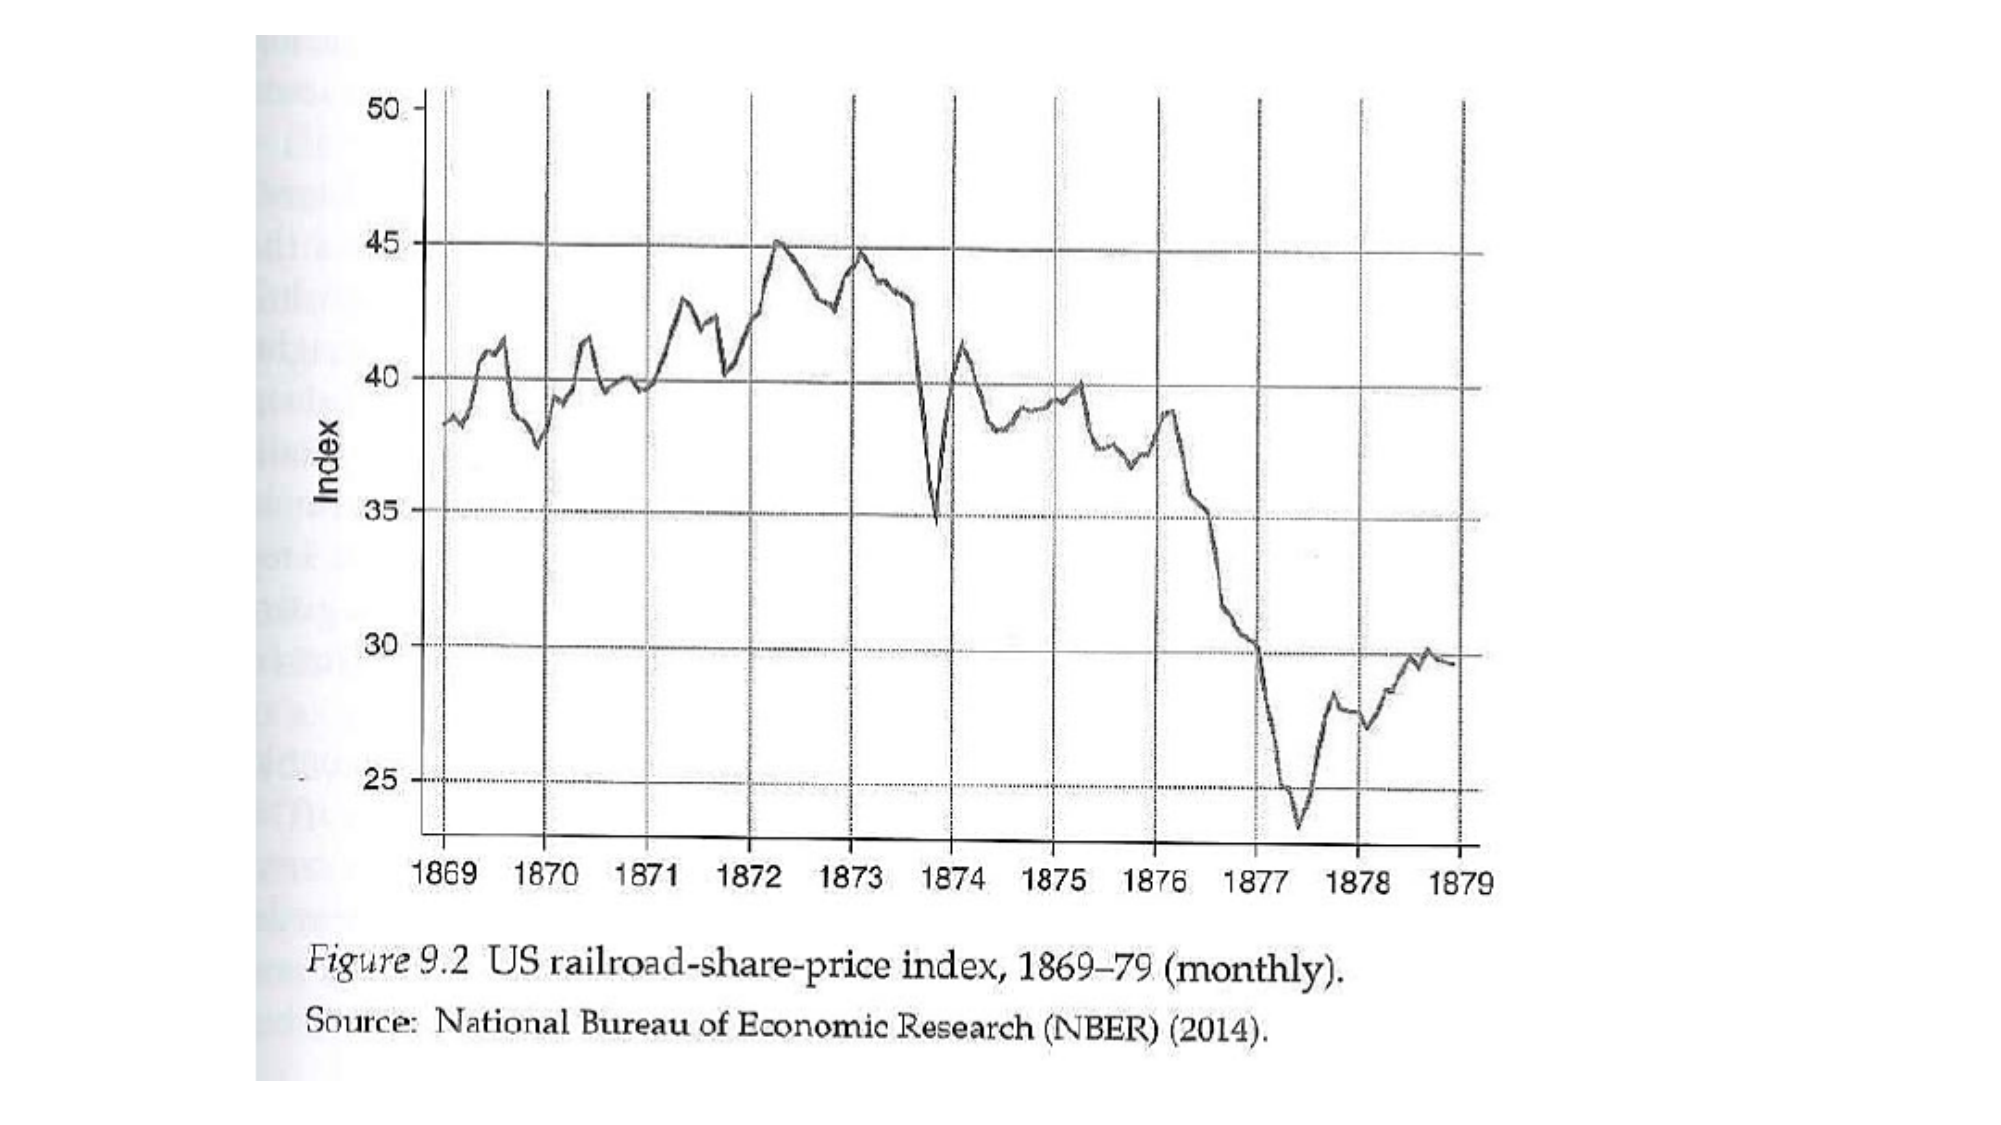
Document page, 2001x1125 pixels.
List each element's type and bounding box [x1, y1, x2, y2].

picture [223, 35, 1638, 1081]
